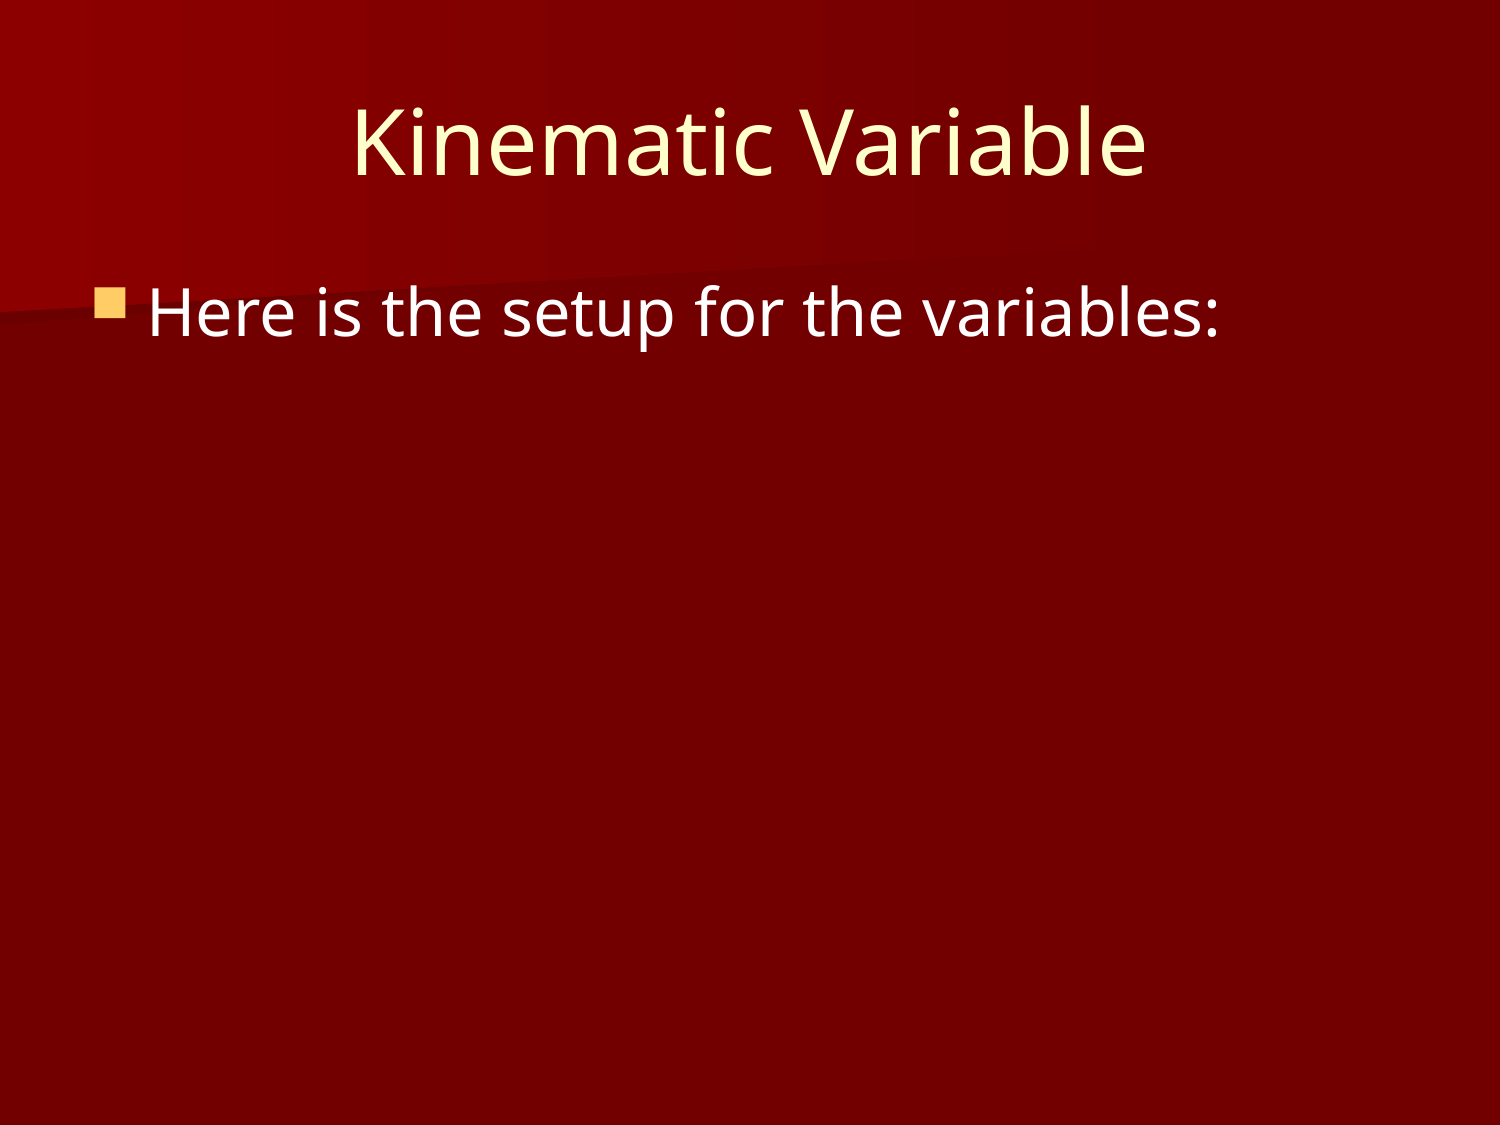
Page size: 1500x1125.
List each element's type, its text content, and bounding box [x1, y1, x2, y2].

title Kinematic Variable [75, 45, 1425, 233]
